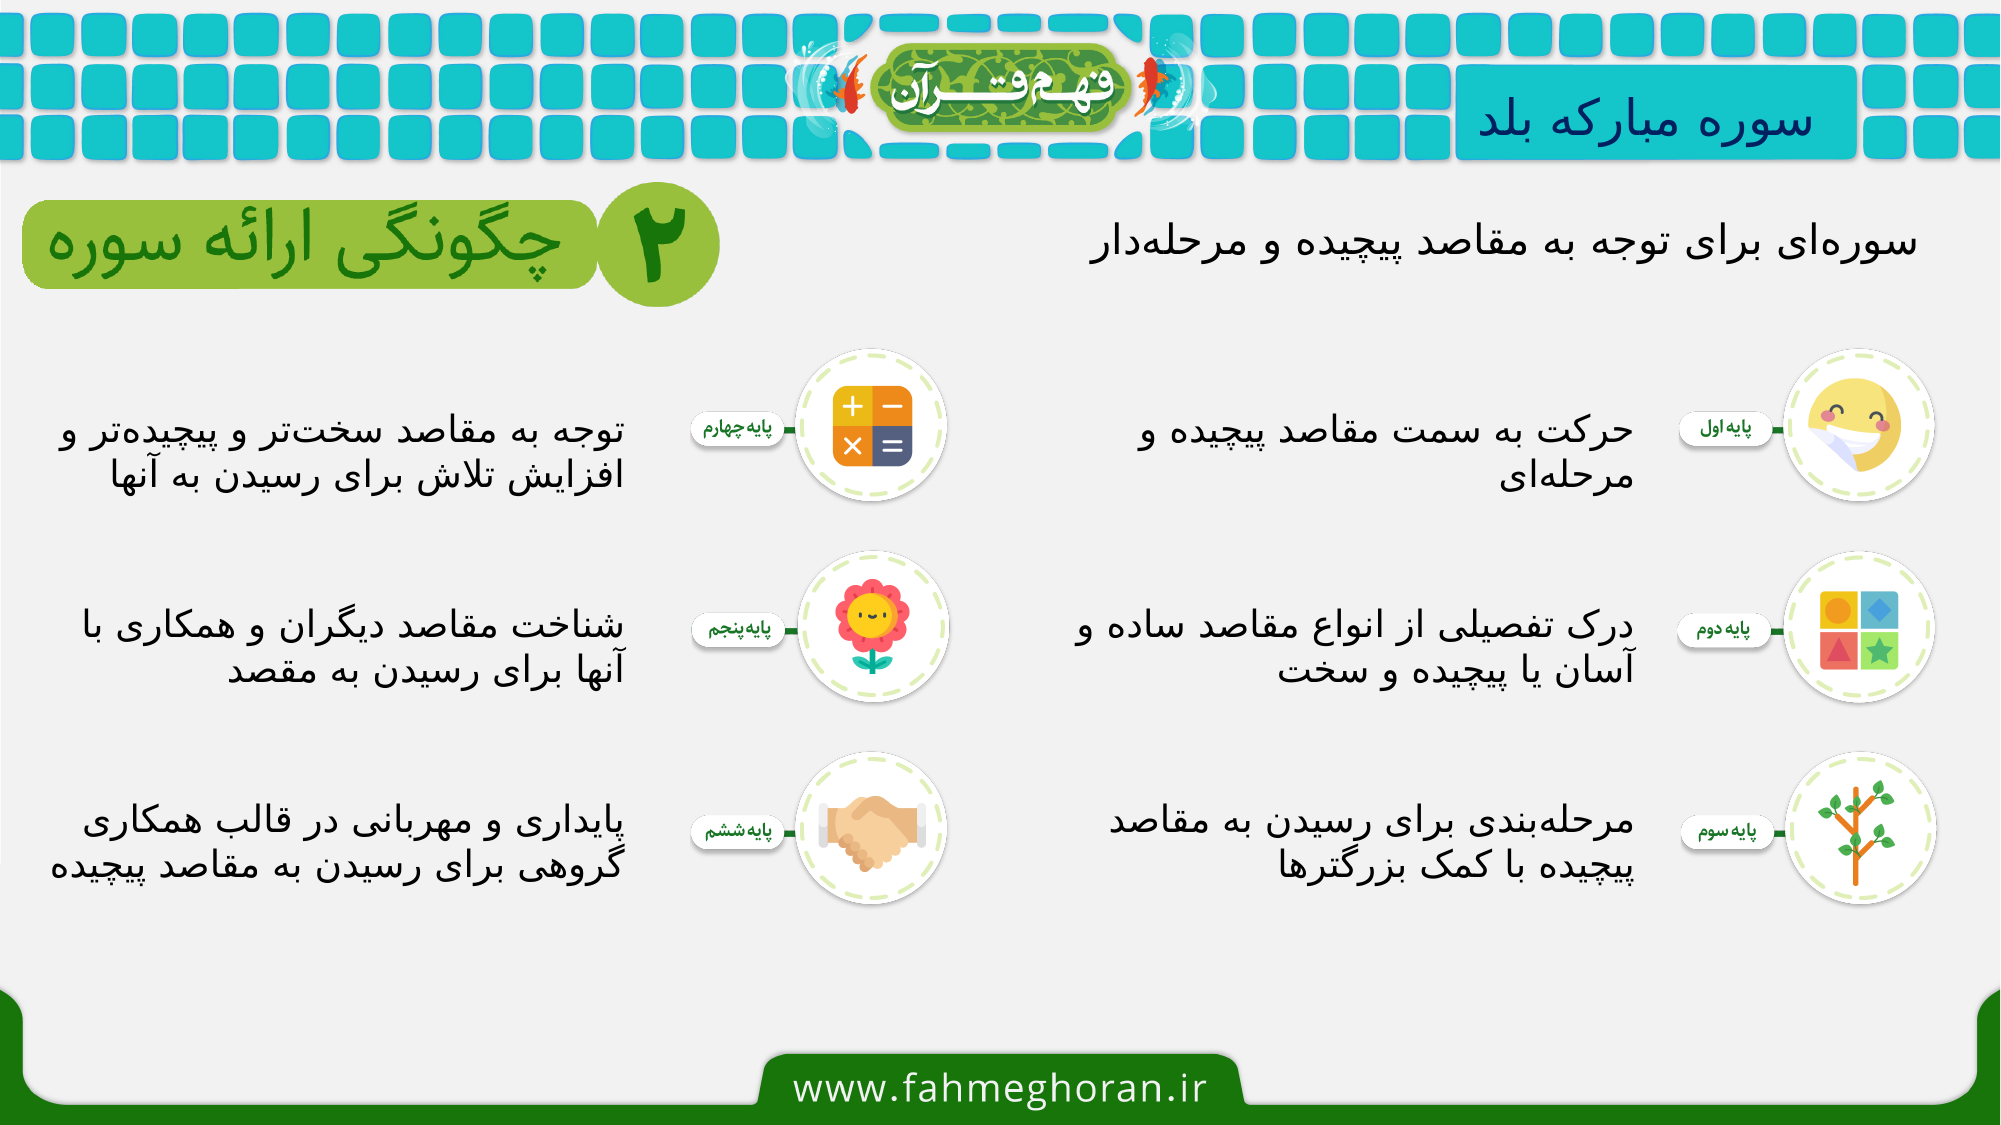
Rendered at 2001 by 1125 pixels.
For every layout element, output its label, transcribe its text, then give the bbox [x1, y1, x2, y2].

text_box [1002, 546, 1942, 712]
picture [0, 0, 2001, 1125]
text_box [0, 747, 954, 914]
text_box سوره‌ای برای توجه به مقاصد پیچیده و مرحله‌دار [921, 205, 1934, 271]
text_box سوره مبارکه بلد [1450, 66, 1859, 154]
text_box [19, 546, 955, 712]
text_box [19, 344, 954, 511]
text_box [1002, 747, 1942, 914]
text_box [982, 344, 1940, 511]
